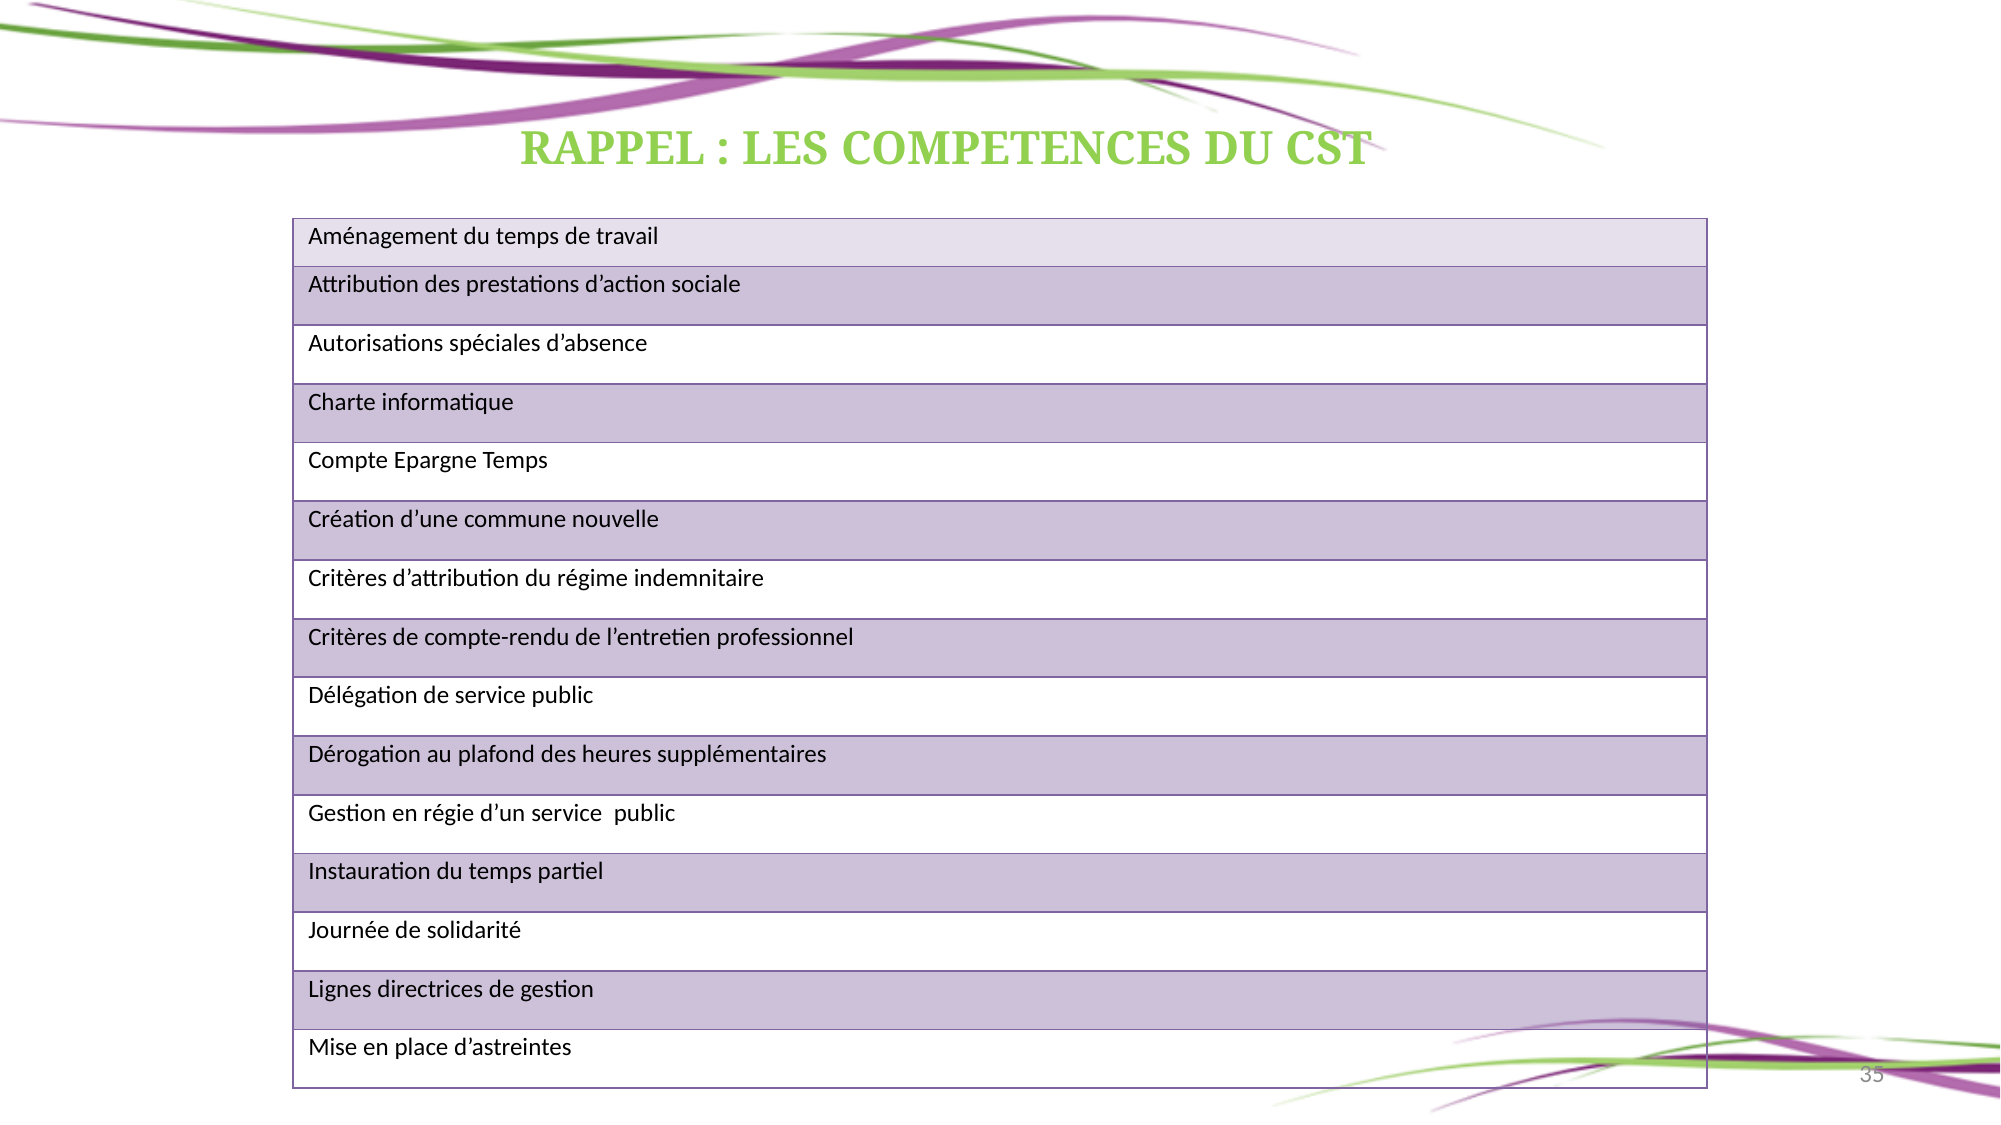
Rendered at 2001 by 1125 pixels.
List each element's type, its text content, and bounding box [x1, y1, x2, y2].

table_cell Gestion en régie d’un service public [294, 796, 1706, 853]
picture [0, 0, 2001, 1125]
table_cell Création d’une commune nouvelle [294, 502, 1706, 559]
table_cell Compte Epargne Temps [294, 443, 1706, 500]
slide_number 35 [1433, 1042, 1900, 1103]
table_header Aménagement du temps de travail [294, 219, 1706, 266]
table_cell Délégation de service public [294, 678, 1706, 735]
table_cell Charte informatique [294, 385, 1706, 442]
table_cell Critères de compte-rendu de l’entretien professionnel [294, 620, 1706, 676]
table_cell Journée de solidarité [294, 913, 1706, 970]
table_cell Autorisations spéciales d’absence [294, 326, 1706, 383]
table_cell Dérogation au plafond des heures supplémentaires [294, 737, 1706, 794]
table_cell Lignes directrices de gestion [294, 972, 1706, 1029]
table_cell Mise en place d’astreintes [294, 1030, 1706, 1087]
table_cell Attribution des prestations d’action sociale [294, 267, 1706, 324]
text_box RAPPEL : LES COMPETENCES DU CST [375, 111, 1625, 181]
table_cell Instauration du temps partiel [294, 854, 1706, 911]
table_cell Critères d’attribution du régime indemnitaire [294, 561, 1706, 618]
